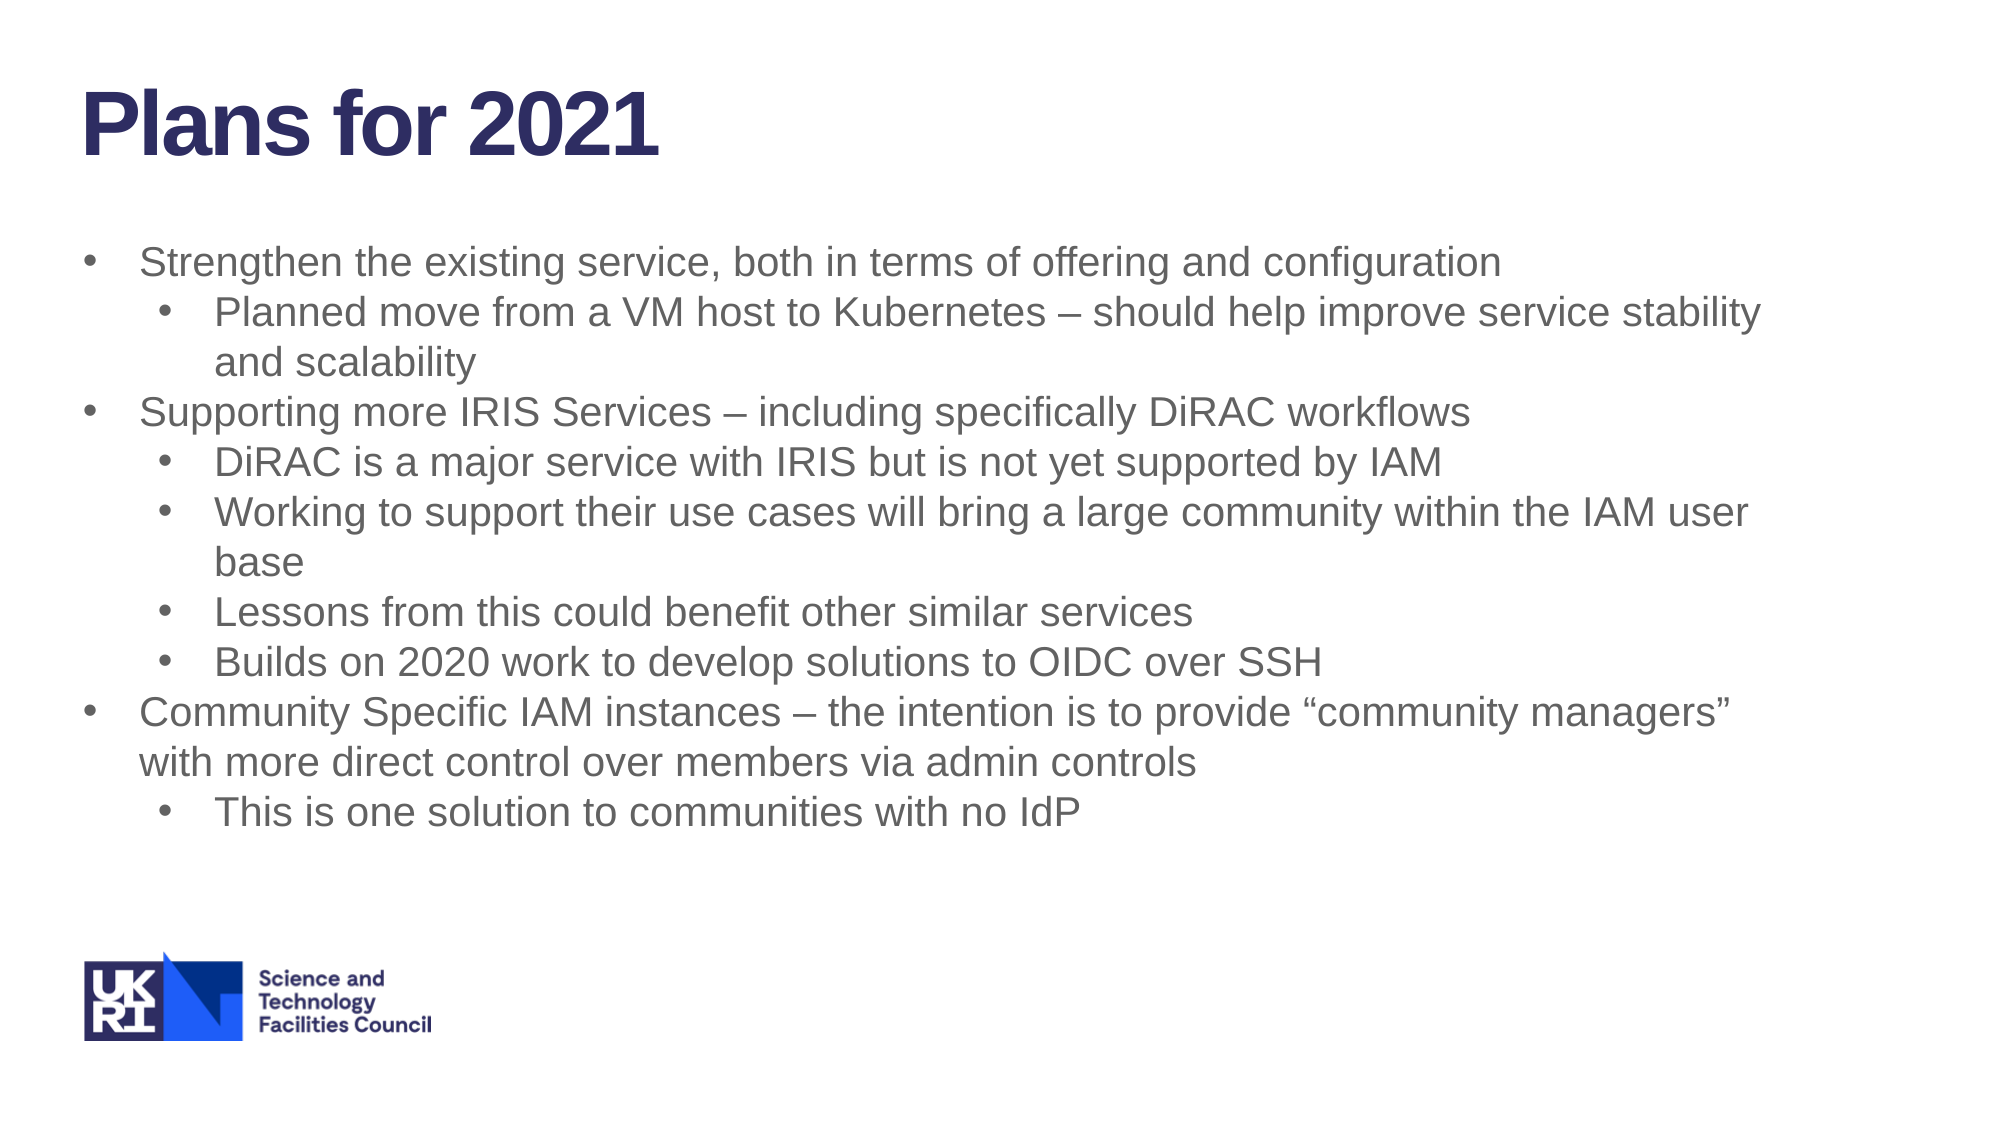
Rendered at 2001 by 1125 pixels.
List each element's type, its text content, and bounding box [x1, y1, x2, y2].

text_box Strengthen the existing service, both in terms of offering and configuration Planned move from a VM host to Kubernetes – should help improve service stability and scalability Supporting more IRIS Services – including specifically DiRAC workflows DiRAC is a major service with IRIS but is not yet supported by IAM Working to support their use cases will bring a large community within the IAM user base Lessons from this could benefit other similar services Builds on 2020 work to develop solutions to OIDC over SSH Community Specific IAM instances – the intention is to provide “community managers” with more direct control over members via admin controls This is one solution to communities with no IdP [68, 227, 1827, 903]
text_box Plans for 2021 [66, 56, 1109, 182]
picture [84, 951, 431, 1041]
